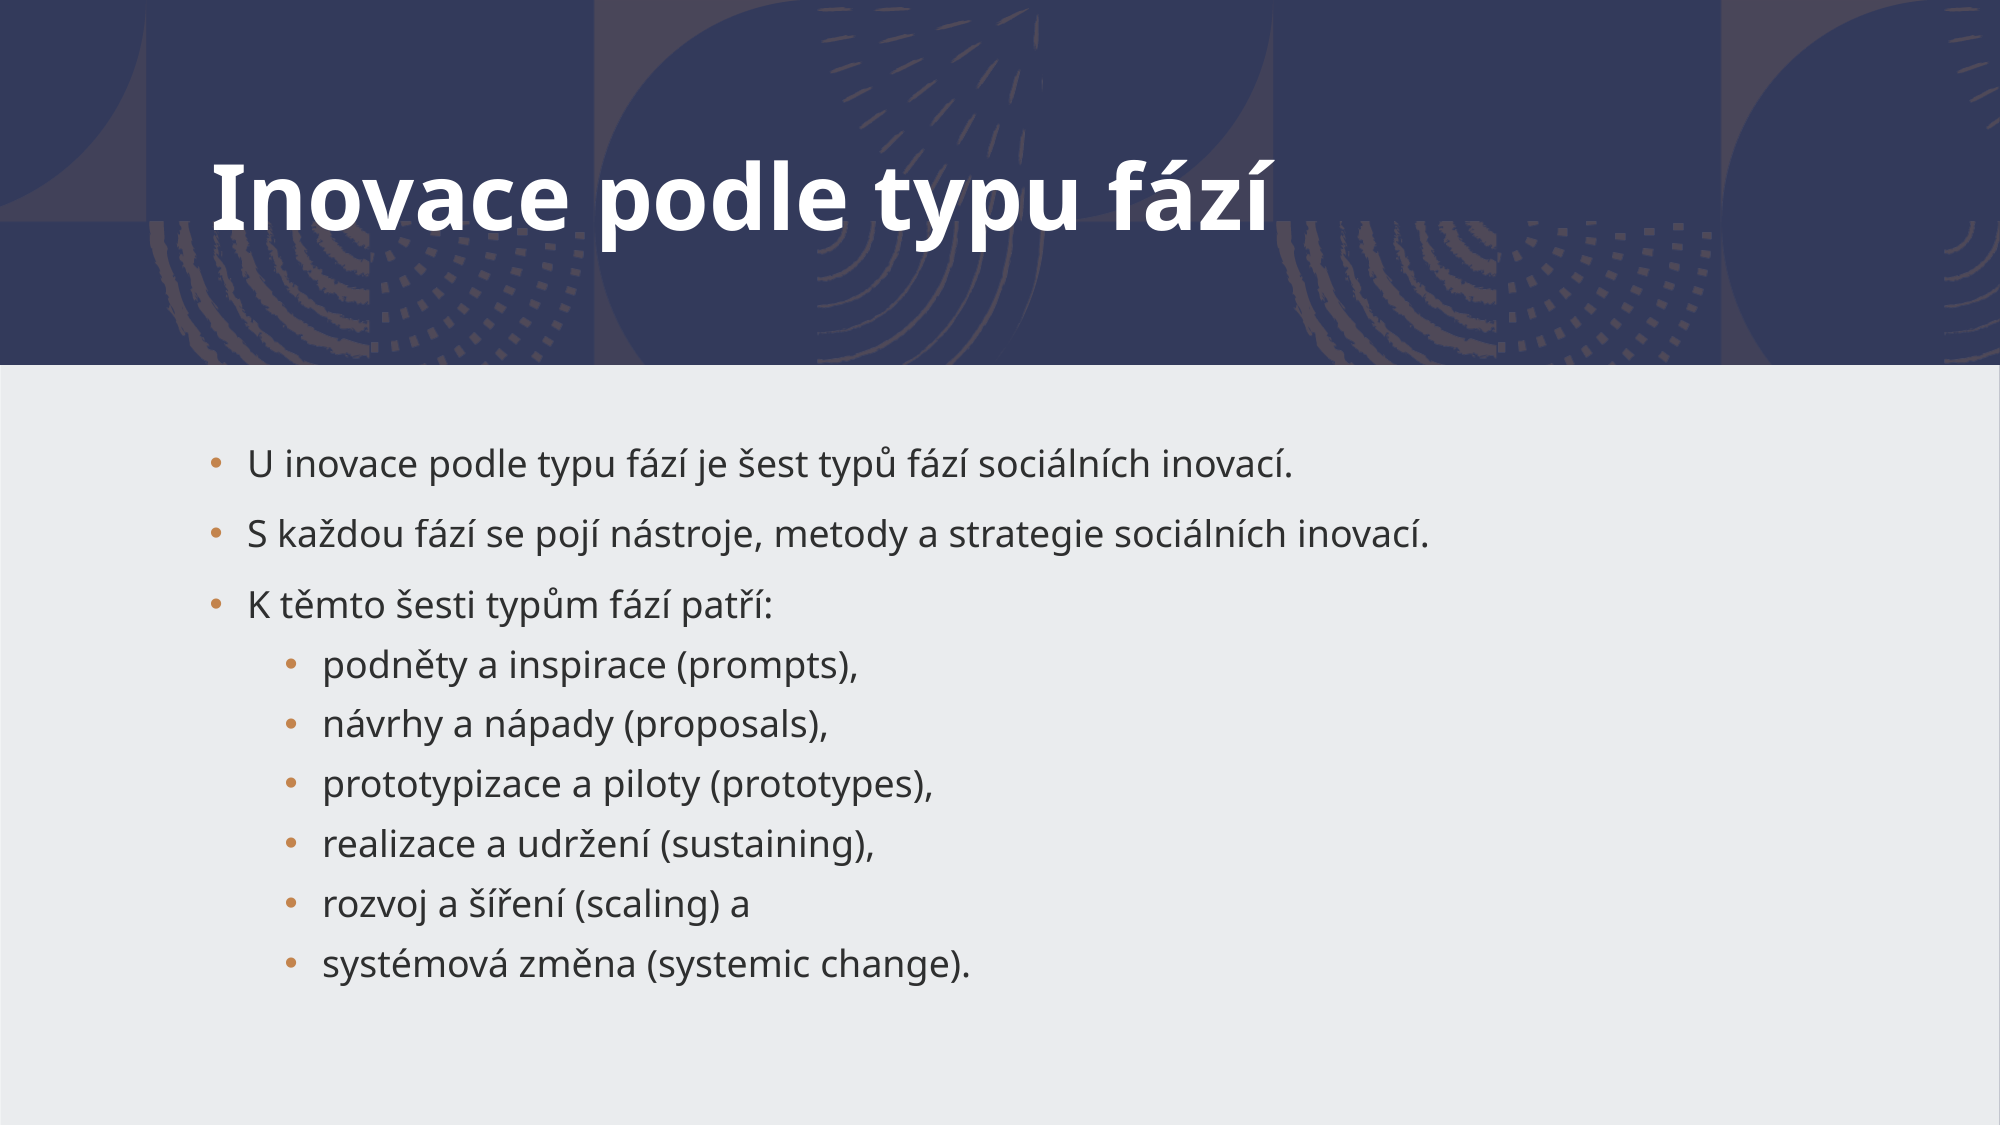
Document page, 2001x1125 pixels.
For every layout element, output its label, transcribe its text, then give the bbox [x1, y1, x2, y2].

text_box [0, 0, 2000, 366]
title Inovace podle typu fází [196, 62, 1838, 325]
list U inovace podle typu fází je šest typů fází sociálních inovací. S každou fází se pojí nástroje, metody a strategie sociálních inovací. K těmto šesti typům fází patří: podněty a inspirace (prompts), návrhy a nápady (proposals), prototypizace a piloty (prototypes), realizace a udržení (sustaining), rozvoj a šíření (scaling) a systémová změna (systemic change). [194, 387, 1638, 1034]
text_box [0, 366, 2000, 1125]
